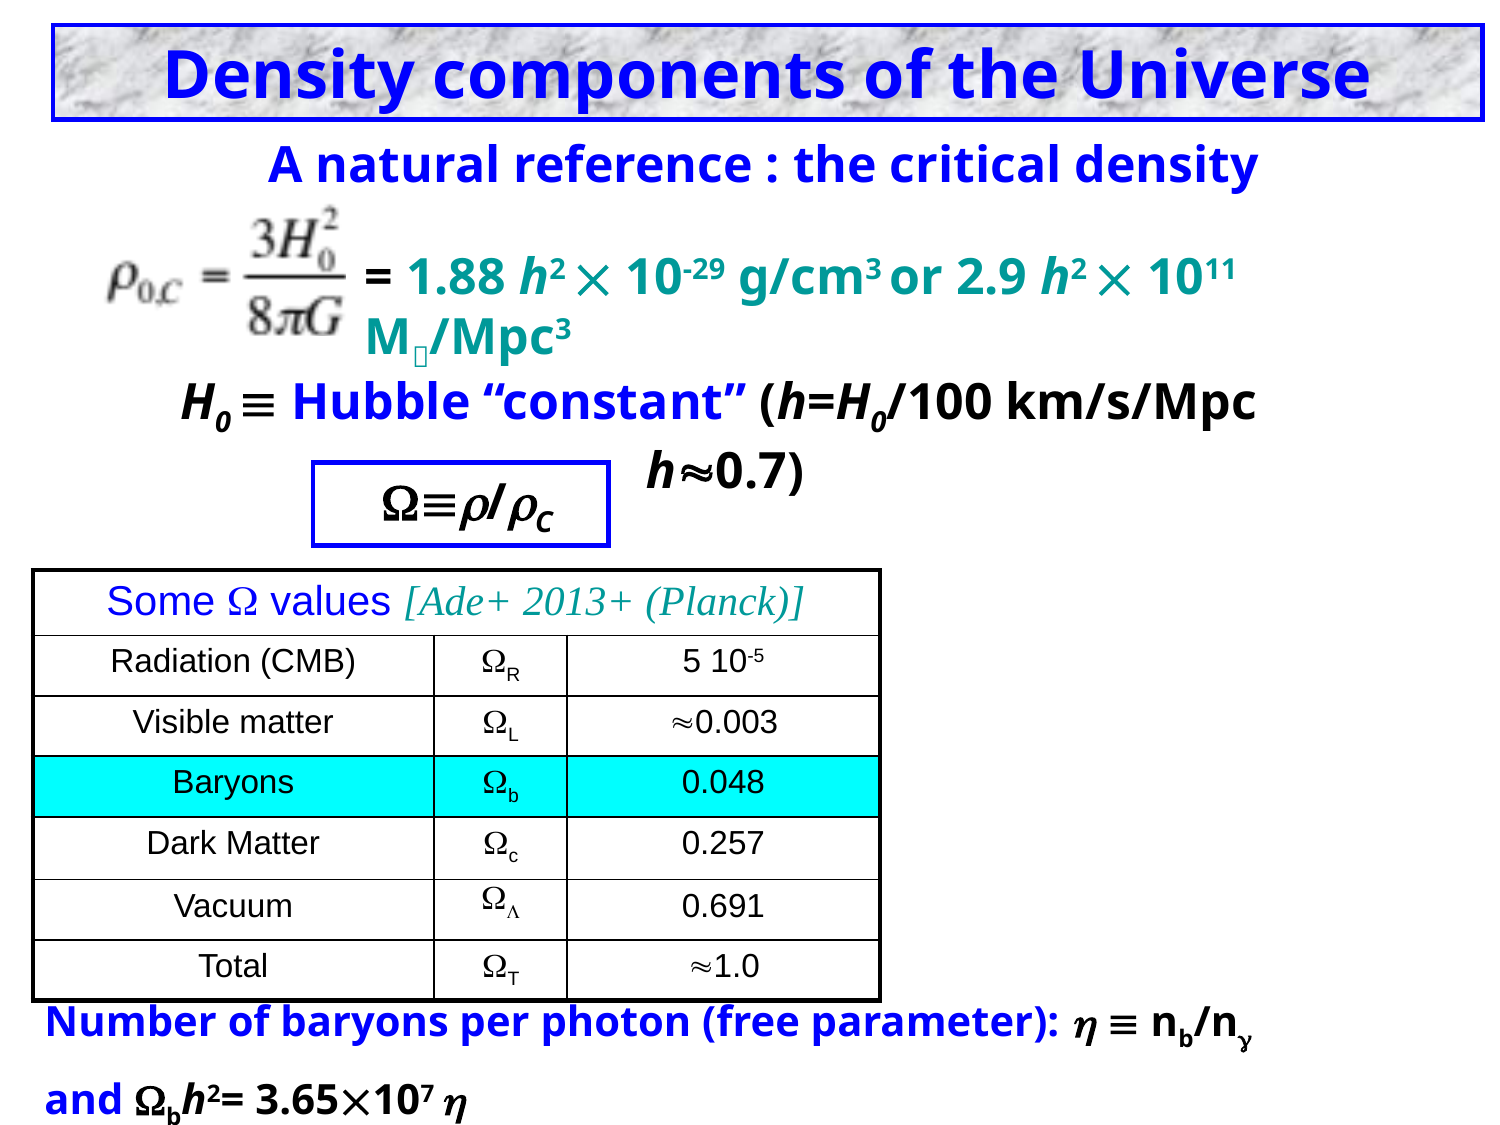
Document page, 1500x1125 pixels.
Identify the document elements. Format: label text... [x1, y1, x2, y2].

text_box /C [312, 462, 609, 546]
table_cell Baryons [35, 757, 433, 816]
table_cell R [435, 636, 566, 695]
table_cell b [435, 757, 566, 816]
table_cell 0.003 [568, 697, 878, 755]
table_cell 0.257 [568, 818, 878, 879]
table_cell c [435, 818, 566, 879]
table_cell Vacuum [35, 880, 433, 939]
text_box Density components of the Universe [53, 24, 1483, 120]
text_box A natural reference : the critical density [253, 125, 1337, 201]
table_cell Dark Matter [35, 818, 433, 879]
table_cell Visible matter [35, 697, 433, 755]
table_cell T [435, 941, 566, 998]
table_cell 0.691 [568, 880, 878, 939]
table_cell 0.048 [568, 757, 878, 816]
table_cell Total [35, 941, 433, 998]
table_header Some  values [Ade+ 2013+ (Planck)] [35, 572, 878, 635]
table_cell  [435, 880, 566, 939]
table_cell 1.0 [568, 941, 878, 998]
text_box H0  Hubble “constant” (h=H0/100 km/s/Mpc h0.7) [150, 362, 1300, 506]
table_cell 5 10-5 [568, 636, 878, 695]
text_box Number of baryons per photon (free parameter):   nb/n and bh2= 3.65107  [29, 987, 1459, 1125]
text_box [99, 199, 347, 337]
table_cell L [435, 697, 566, 755]
table_cell Radiation (CMB) [35, 636, 433, 695]
text_box = 1.88 h2  10-29 g/cm3 or 2.9 h2  1011 M/Mpc3 [350, 237, 1363, 381]
